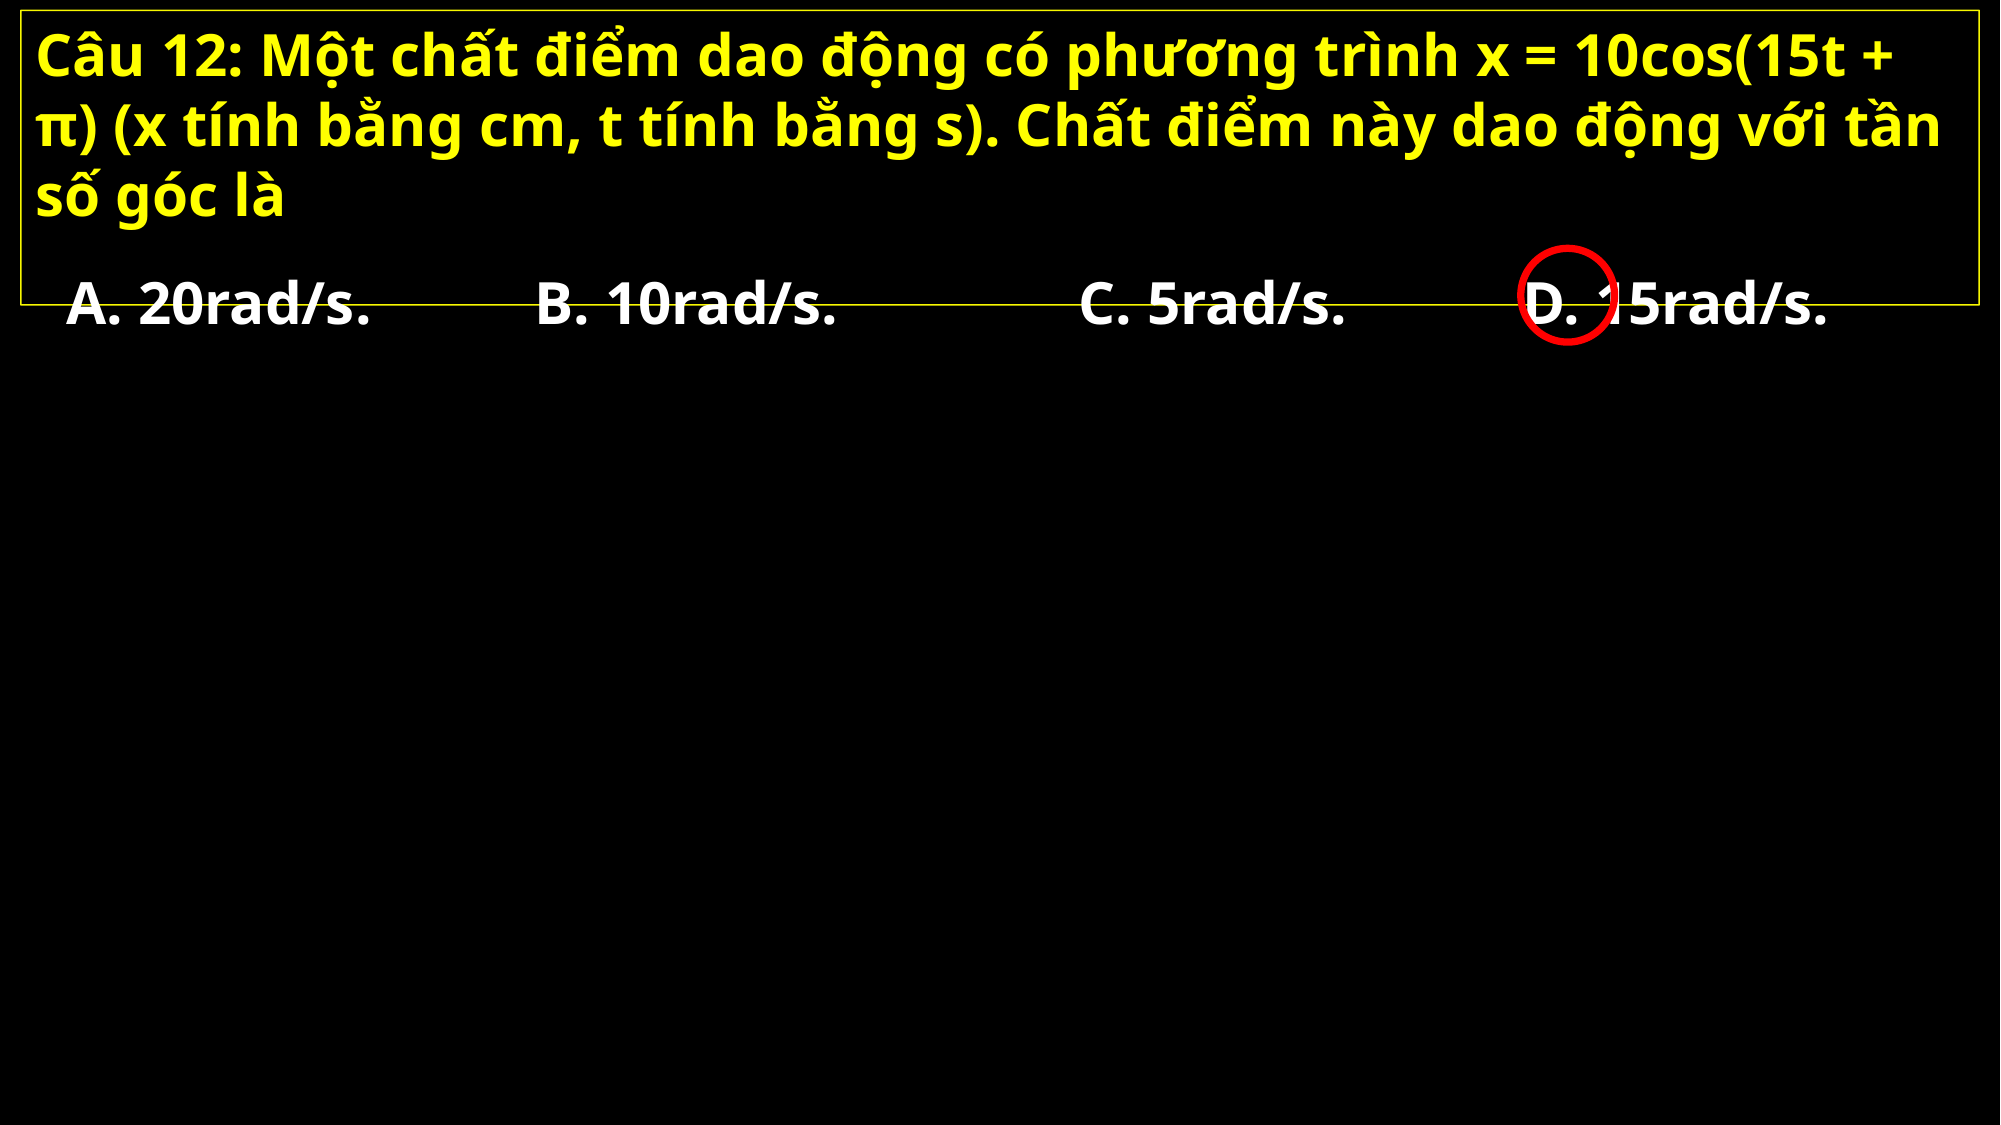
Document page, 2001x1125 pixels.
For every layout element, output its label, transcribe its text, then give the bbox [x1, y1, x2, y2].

text_box B. 10rad/s. [520, 258, 1015, 344]
text_box D. 15rad/s. [1572, 258, 1859, 344]
text_box C. 5rad/s. [1063, 258, 1409, 344]
text_box A. 20rad/s. [51, 258, 520, 344]
text_box Câu 12: Một chất điểm dao động có phương trình x = 10cos(15t + π) (x tính bằng cm, t tính bằng s). Chất điểm này dao động với tần số góc là [20, 10, 1980, 305]
text_box D. 15rad/s. [1508, 258, 1564, 344]
text_box [1519, 247, 1616, 344]
